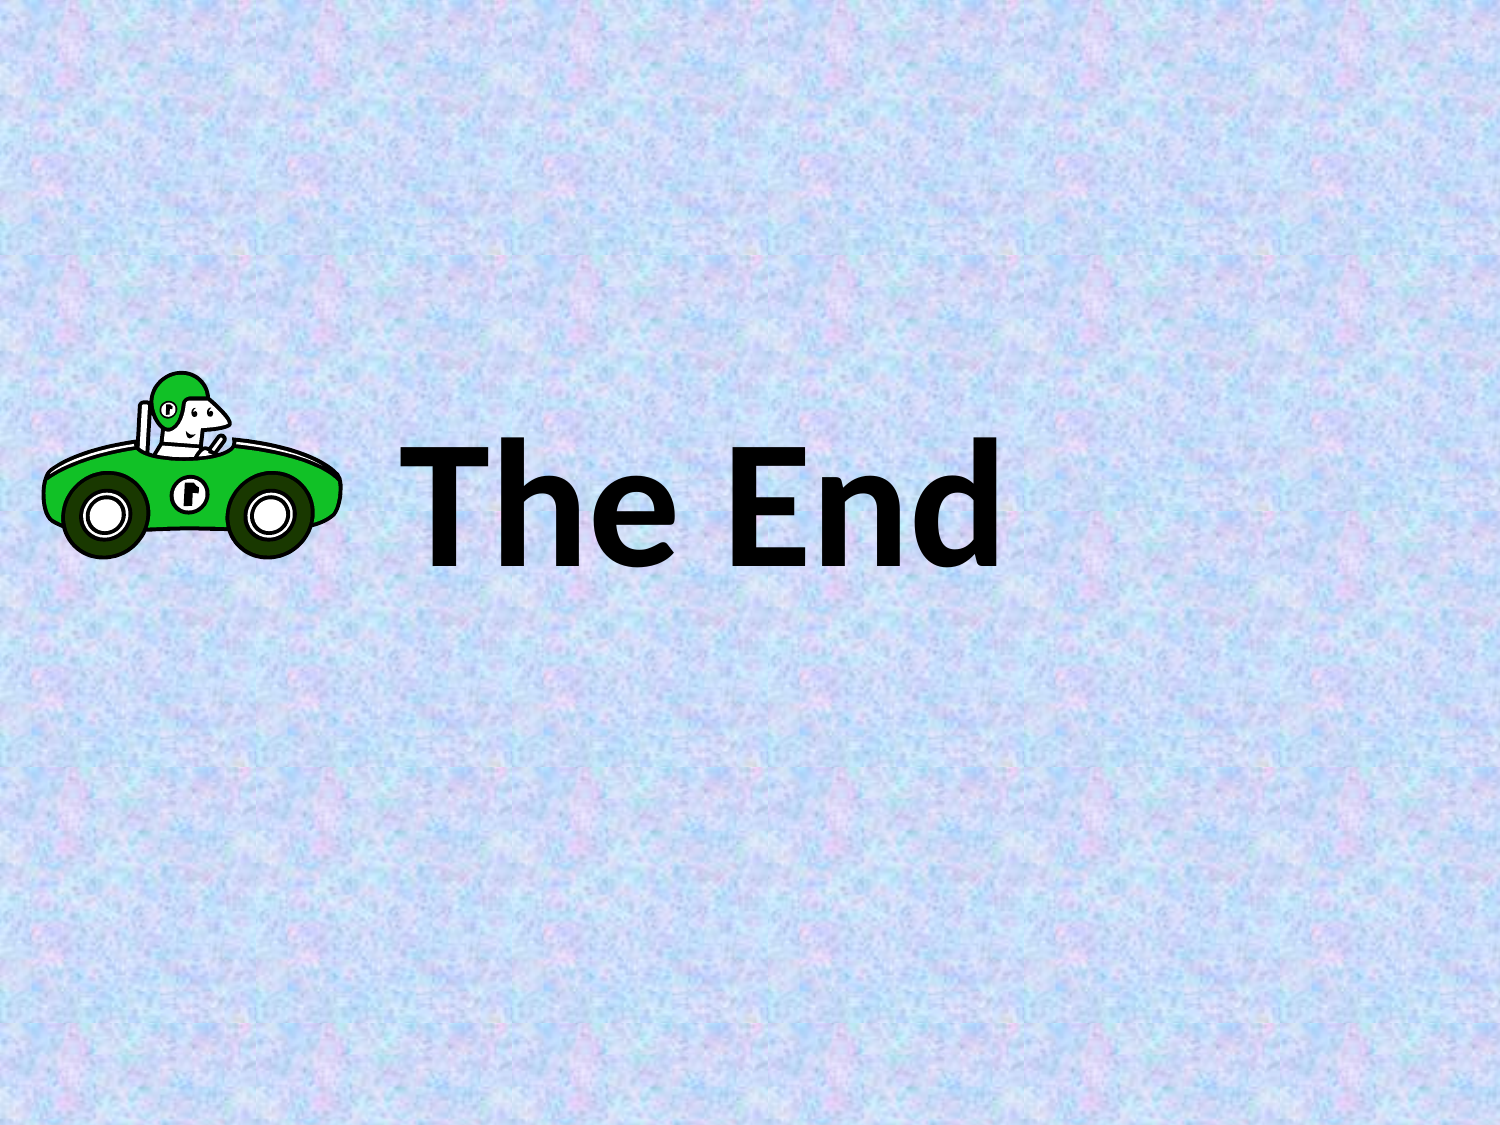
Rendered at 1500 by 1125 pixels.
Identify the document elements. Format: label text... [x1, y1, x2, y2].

picture [0, 0, 1500, 1125]
text_box The End [385, 375, 1165, 611]
